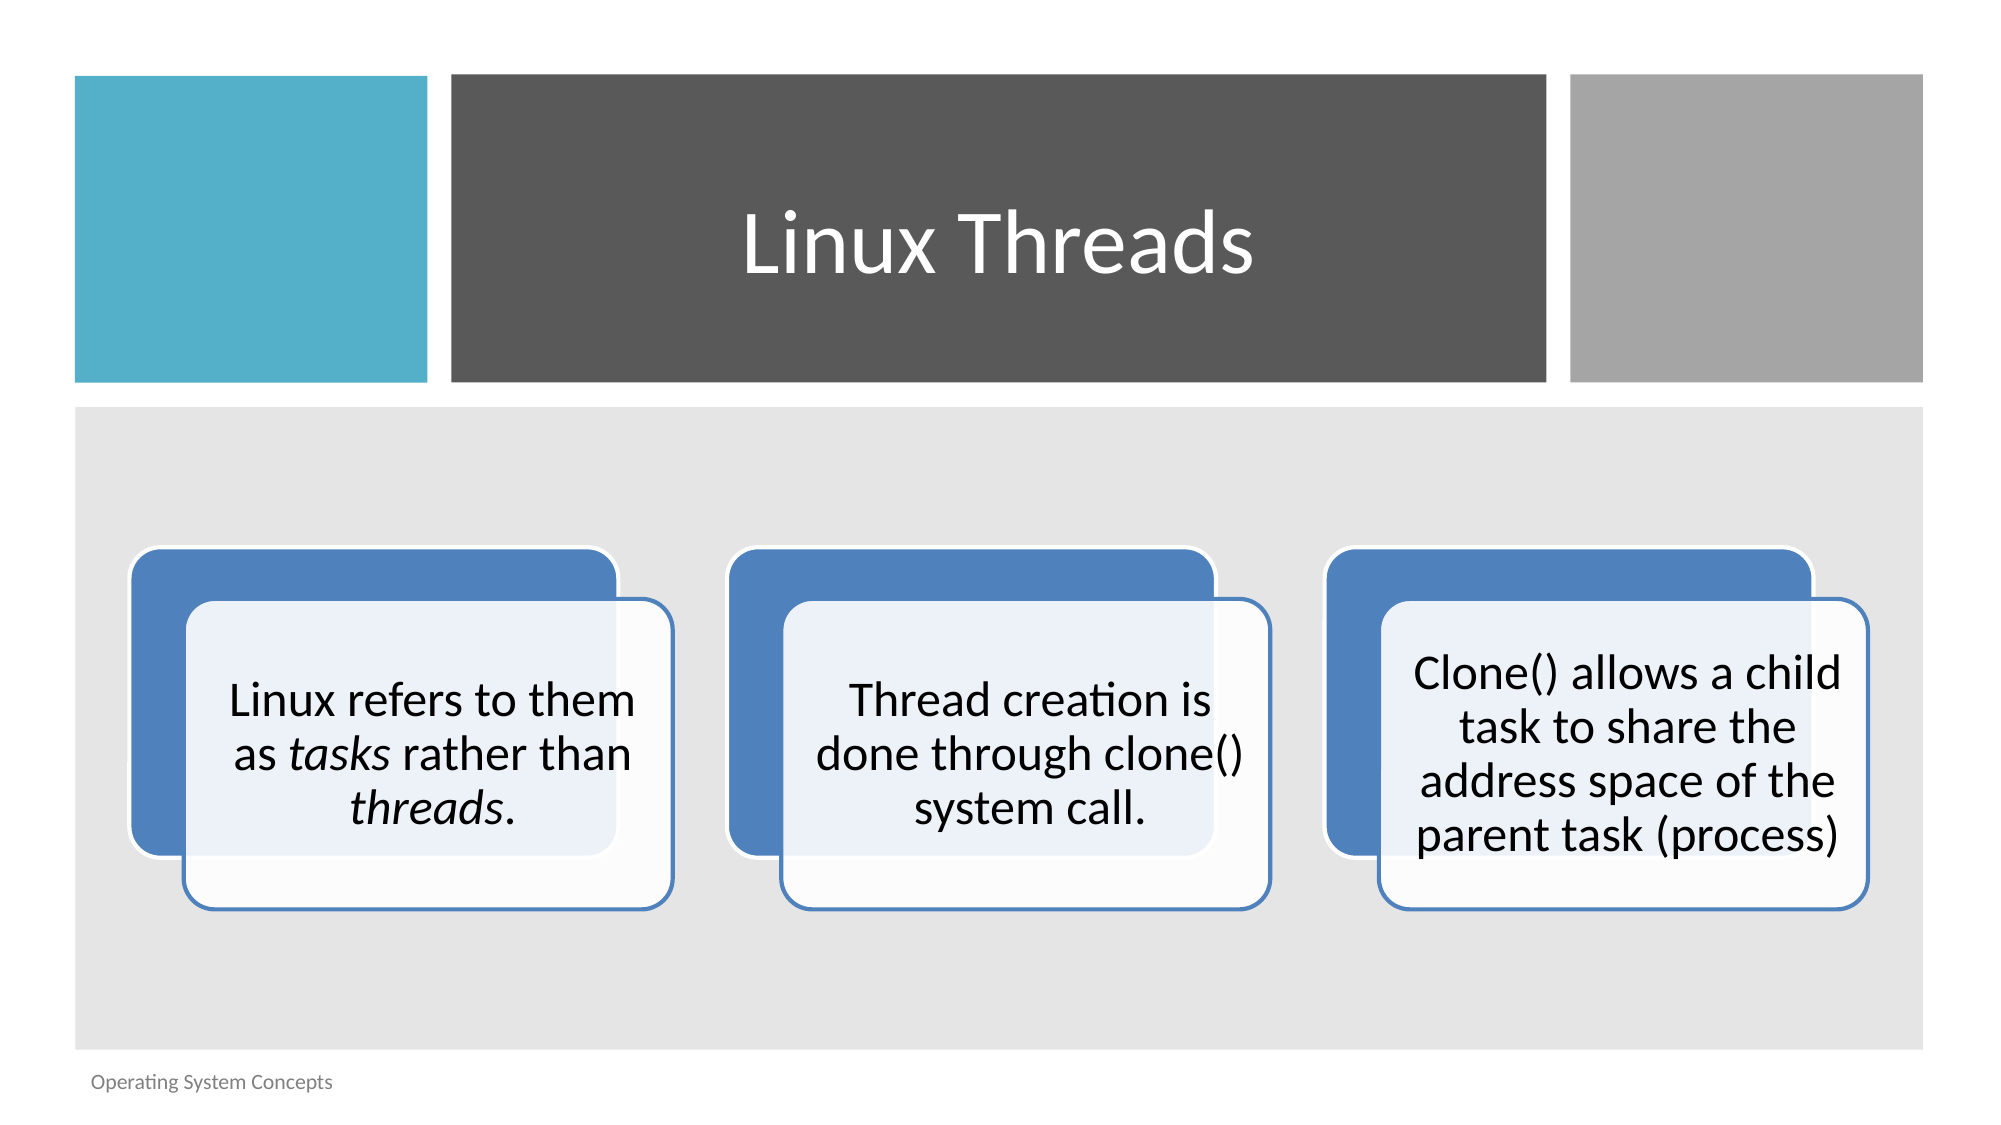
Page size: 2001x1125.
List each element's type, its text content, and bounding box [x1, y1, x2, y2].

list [129, 458, 1869, 998]
text_box [449, 72, 1549, 384]
text_box [73, 74, 430, 385]
footer Operating System Concepts [75, 1051, 1171, 1111]
text_box [73, 405, 1925, 1052]
text_box [1568, 72, 1925, 384]
title Linux Threads [499, 120, 1499, 354]
